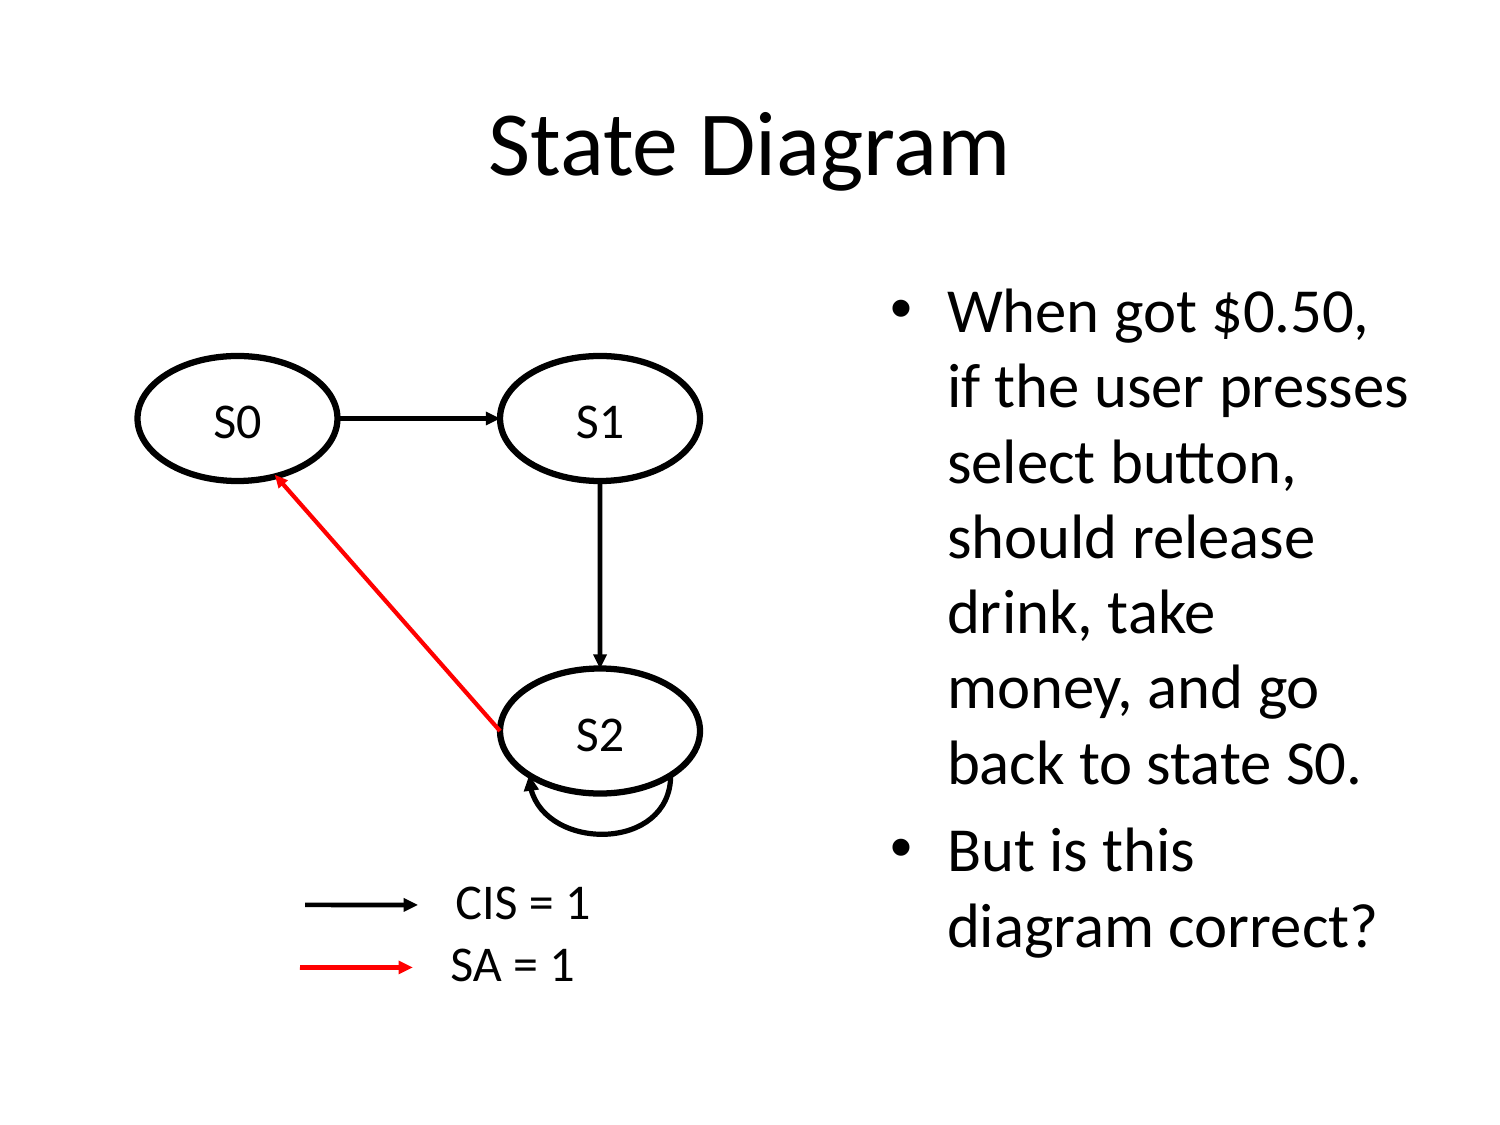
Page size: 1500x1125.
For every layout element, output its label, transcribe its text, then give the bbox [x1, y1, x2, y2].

text_box CIS = 1 [440, 861, 606, 937]
text_box [299, 961, 413, 974]
text_box S2 [500, 668, 701, 794]
text_box S1 [500, 355, 701, 481]
title State Diagram [75, 45, 1425, 233]
text_box [305, 898, 418, 912]
text_box [593, 480, 607, 669]
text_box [274, 474, 501, 732]
text_box S0 [137, 355, 338, 482]
list When got $0.50, if the user presses select button, should release drink, take money, and go back to state S0. But is this diagram correct? [875, 262, 1425, 1005]
text_box SA = 1 [435, 924, 590, 999]
text_box [337, 412, 500, 425]
